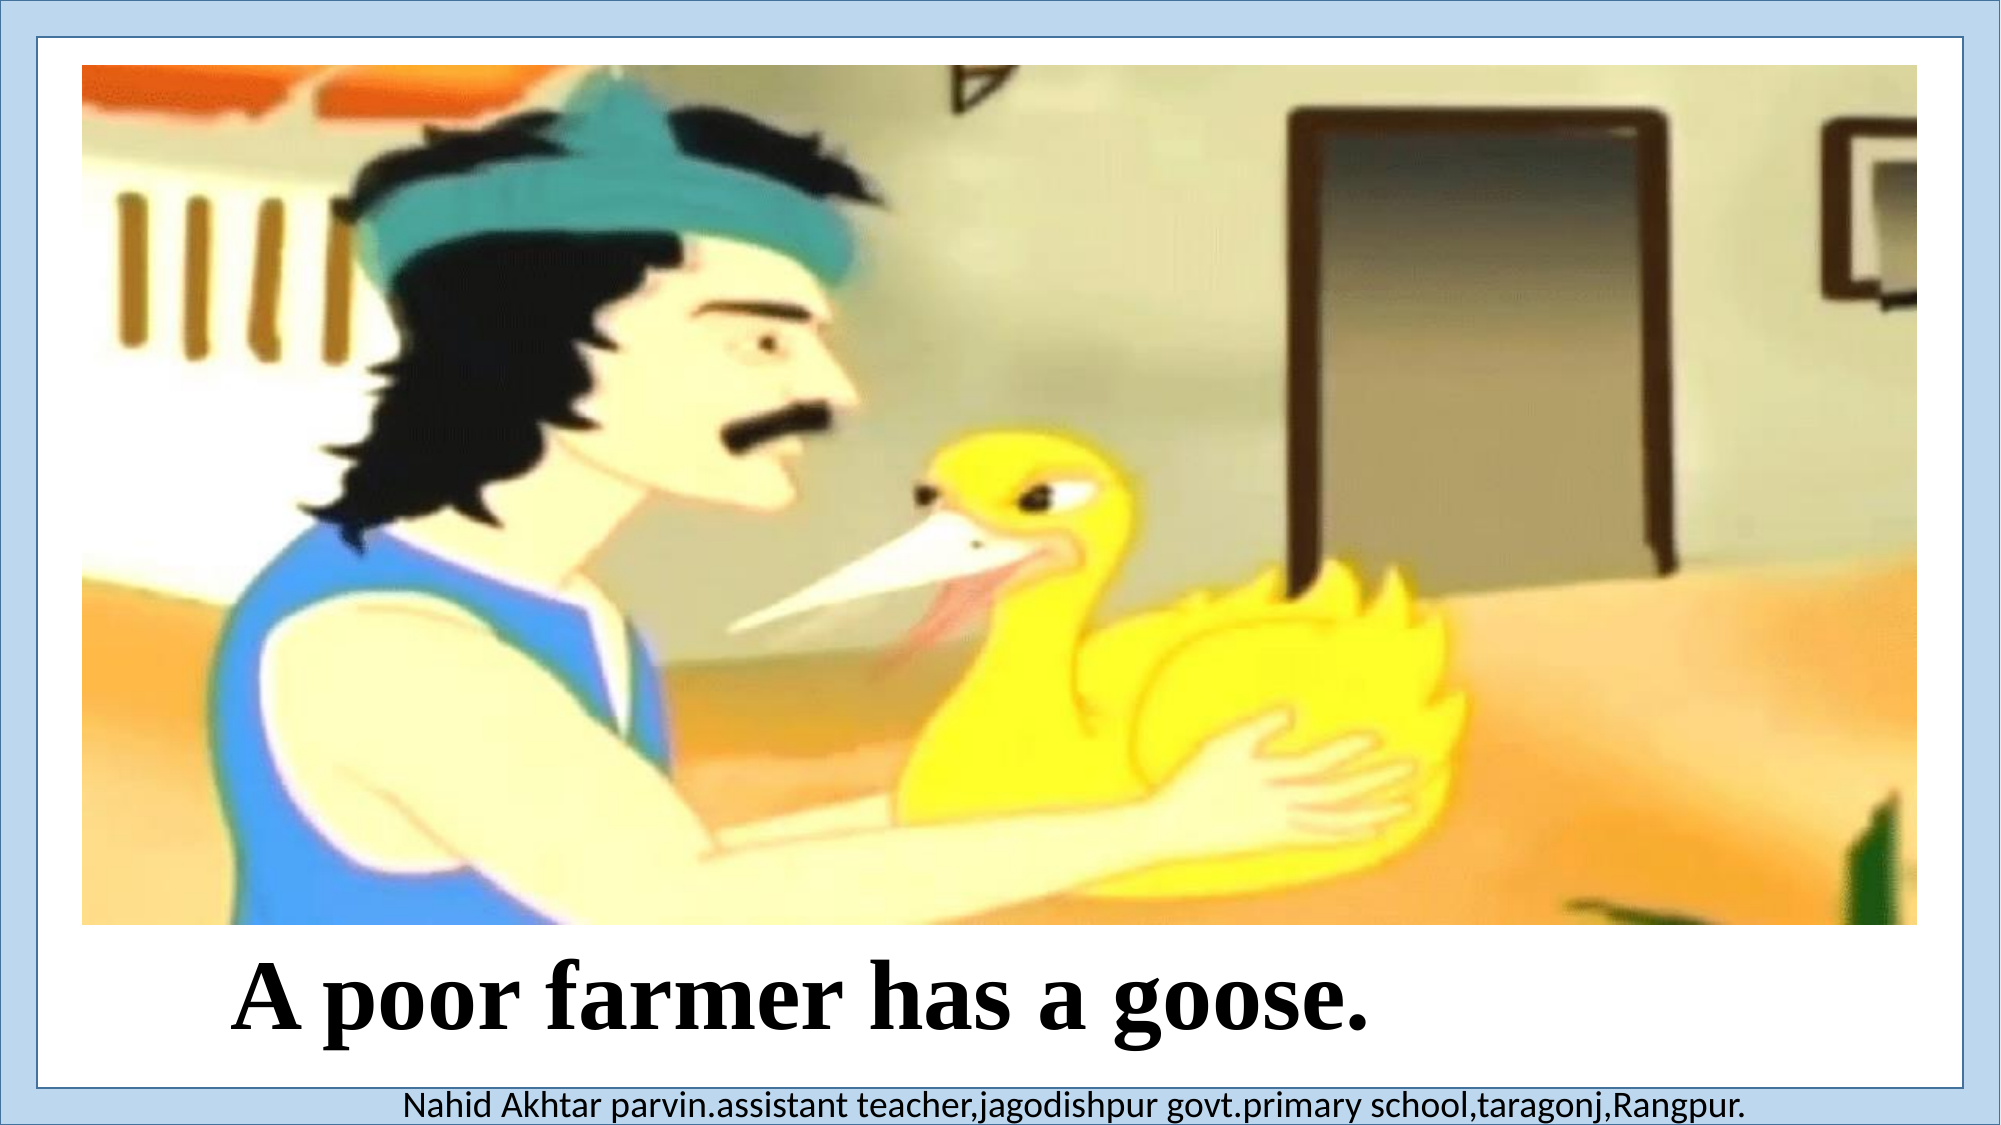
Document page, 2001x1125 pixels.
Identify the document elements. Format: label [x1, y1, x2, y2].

text_box [82, 65, 1918, 1059]
